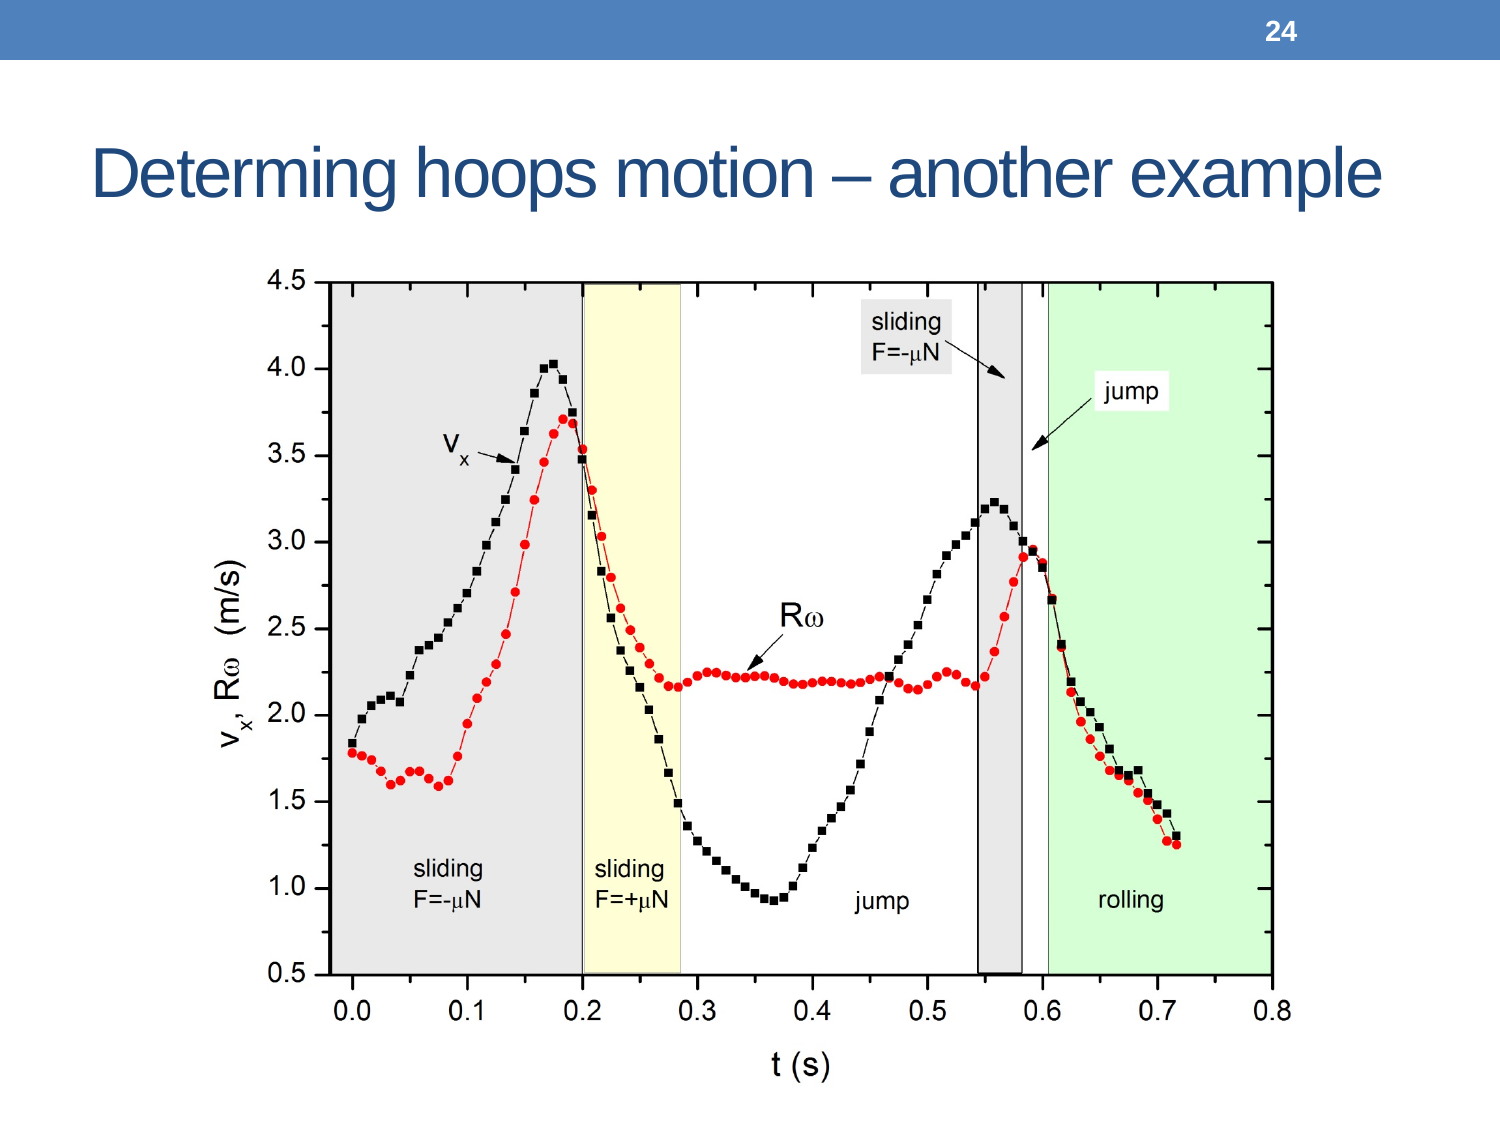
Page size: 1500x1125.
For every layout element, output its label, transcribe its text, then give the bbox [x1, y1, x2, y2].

title Determing hoops motion – another example [75, 87, 1425, 250]
slide_number 24 [1250, 3, 1425, 57]
picture [206, 265, 1294, 1103]
